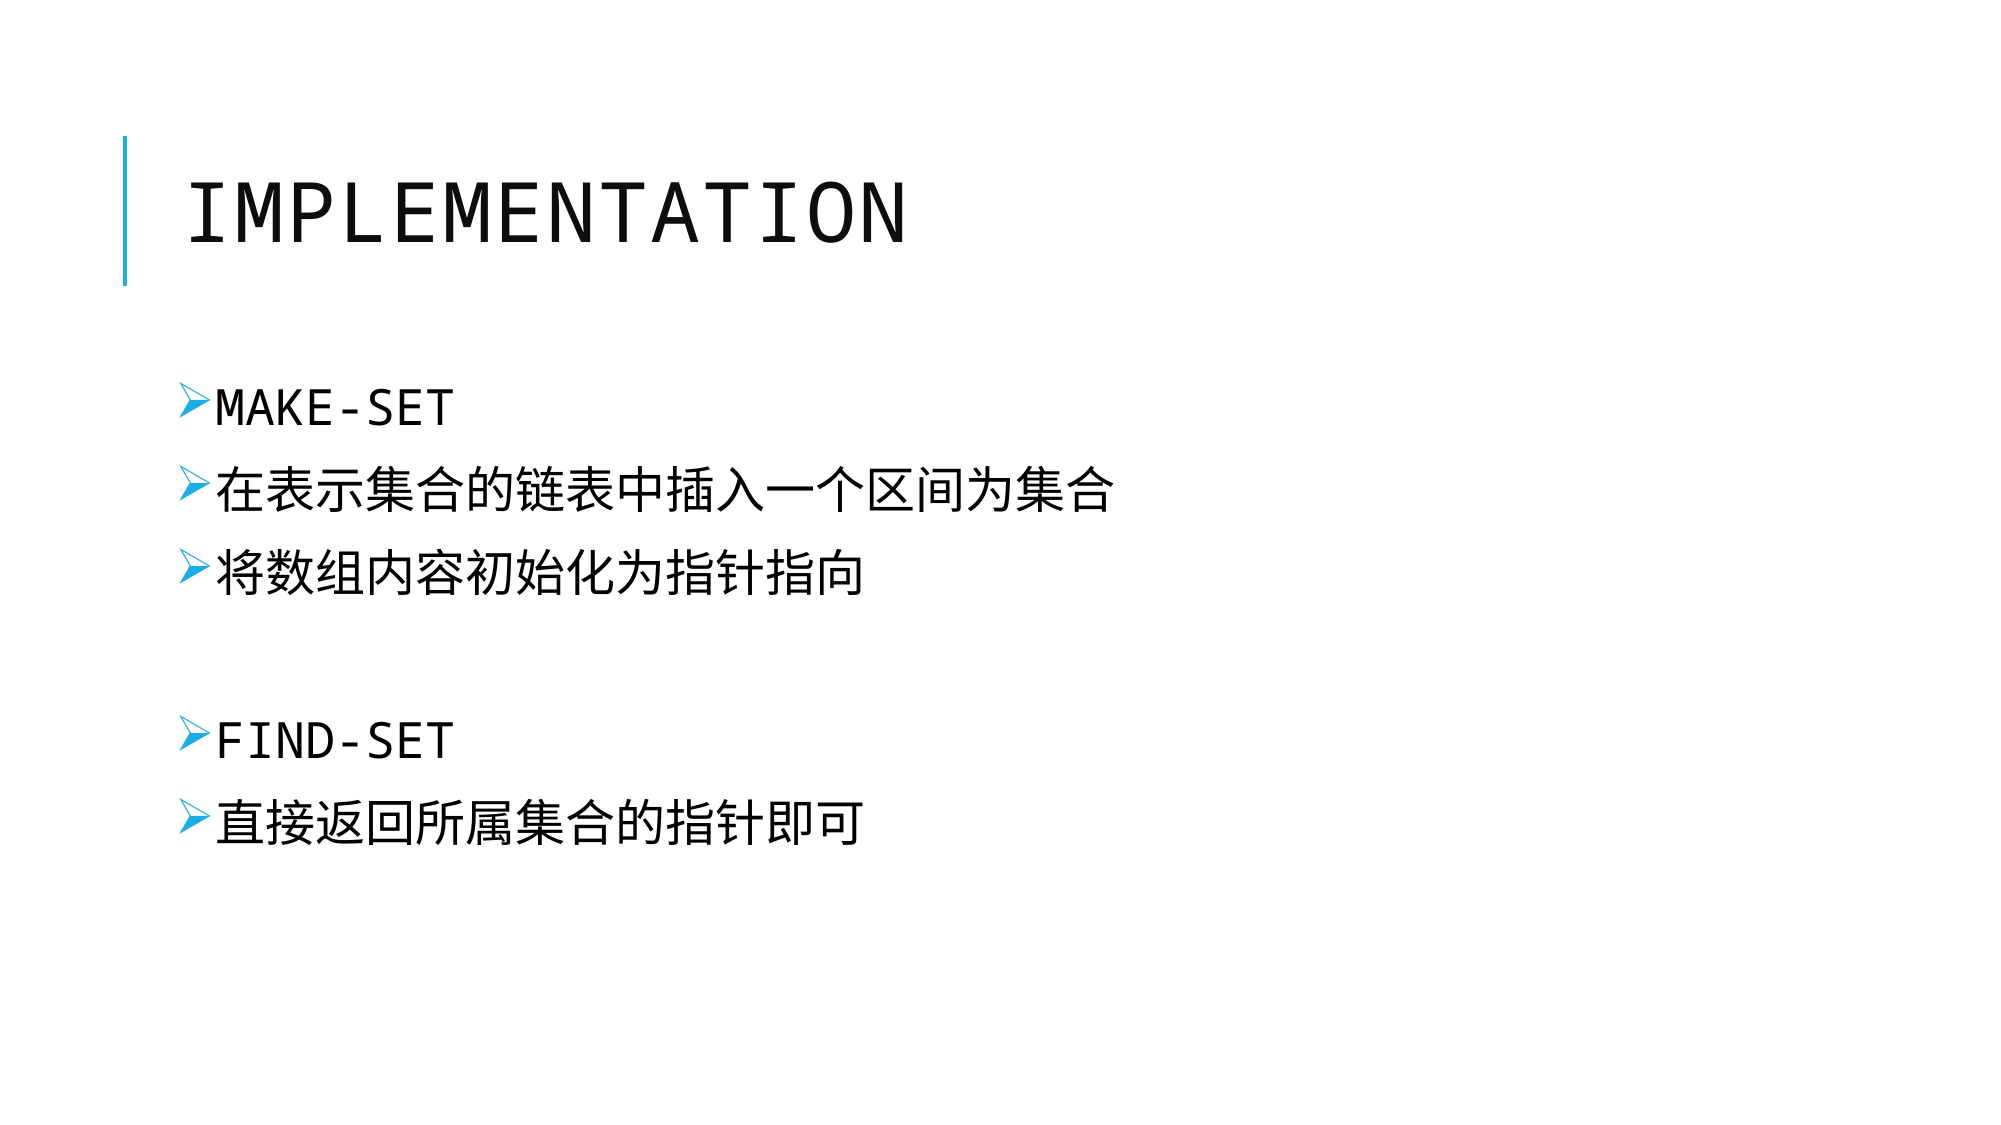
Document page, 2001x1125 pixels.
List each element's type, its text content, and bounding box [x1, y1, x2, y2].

title Implementation [168, 96, 1763, 342]
